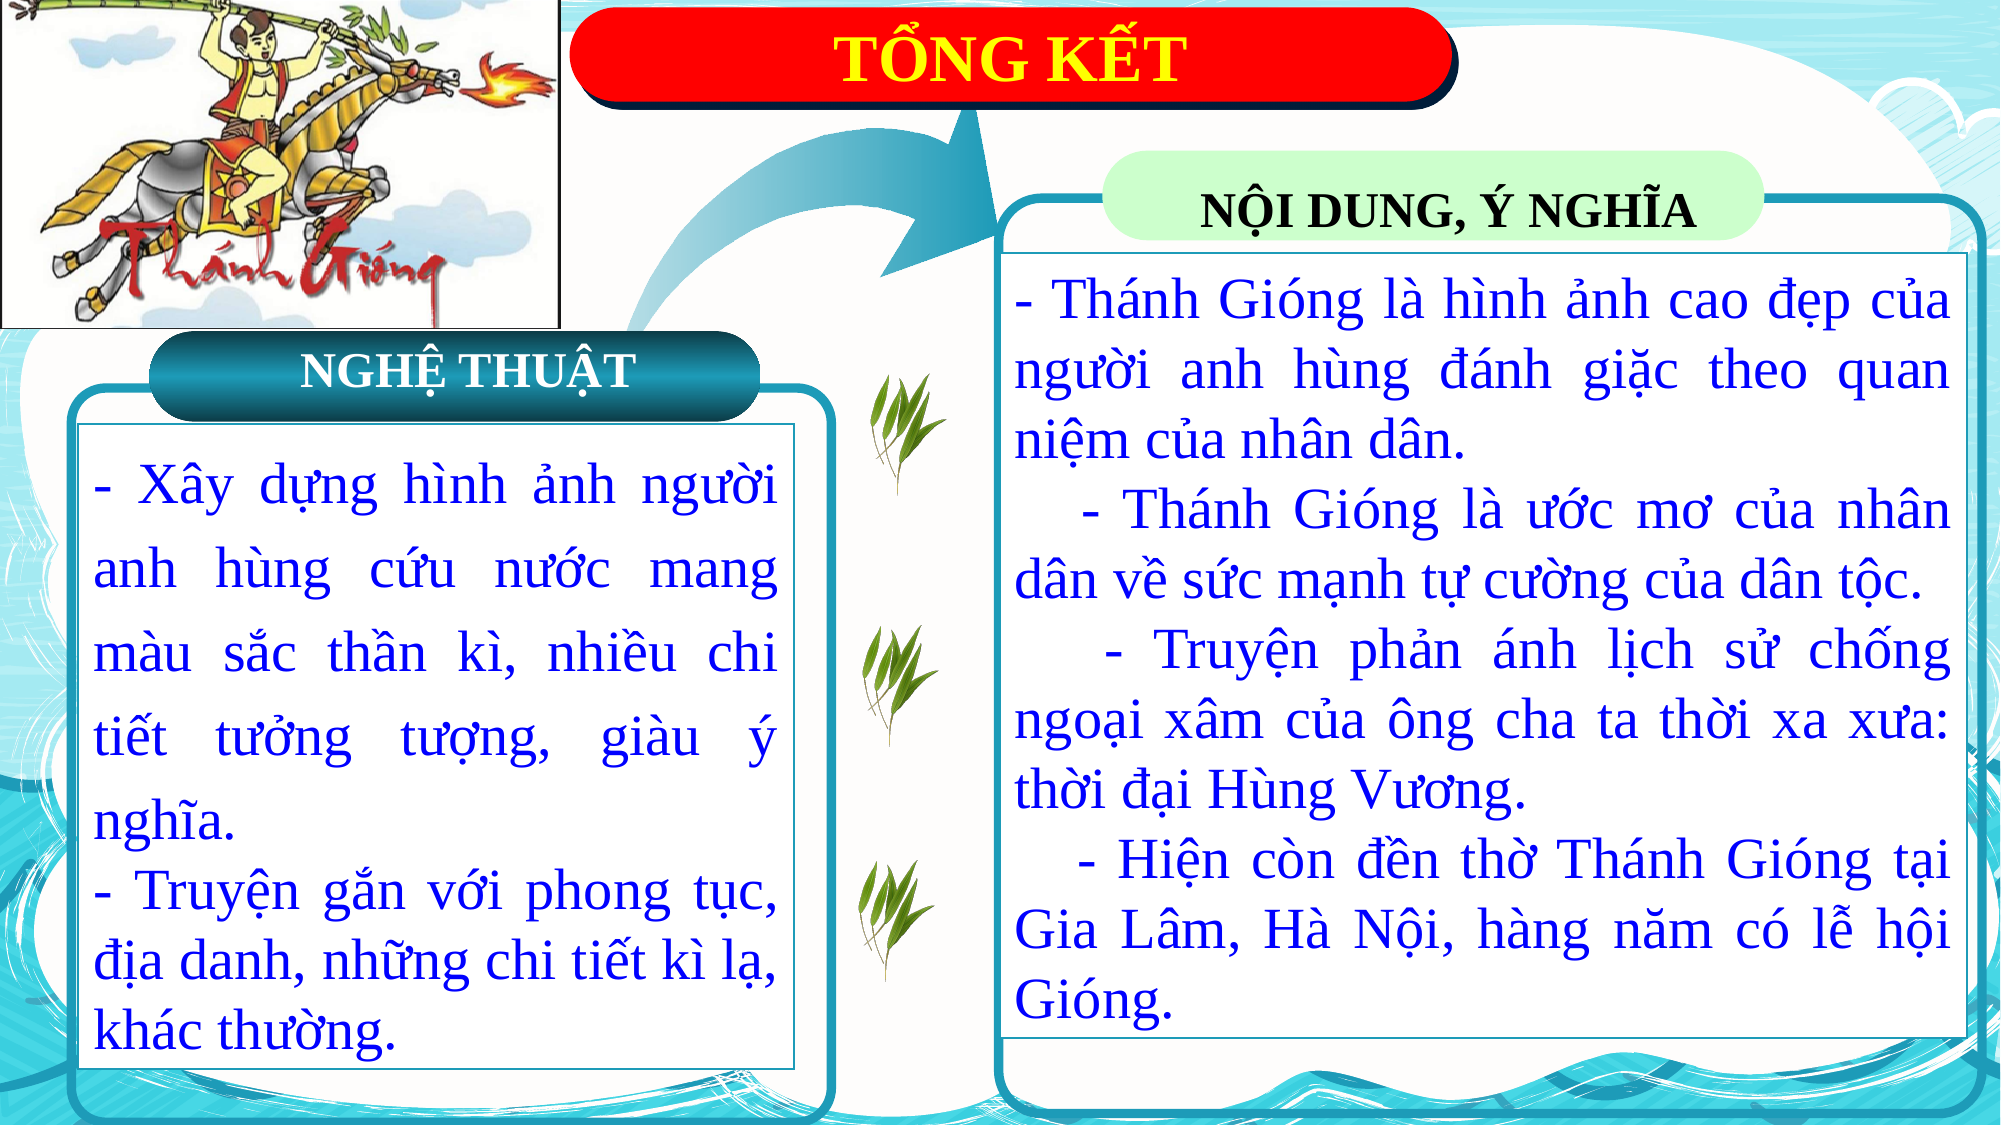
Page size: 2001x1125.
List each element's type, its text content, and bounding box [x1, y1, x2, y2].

picture [0, 0, 561, 329]
text_box - Thánh Gióng là hình ảnh cao đẹp của người anh hùng đánh giặc theo quan niệm của nhân dân. - Thánh Gióng là ước mơ của nhân dân về sức mạnh tự cường của dân tộc. - Truyện phản ánh lịch sử chống ngoại xâm của ông cha ta thời xa xưa: thời đại Hùng Vương. - Hiện còn đền thờ Thánh Gióng tại Gia Lâm, Hà Nội, hàng năm có lễ hội Gióng. [999, 252, 1968, 1039]
text_box [626, 110, 999, 329]
text_box NỘI DUNG, Ý NGHĨA [1185, 169, 1713, 245]
text_box TỔNG KẾT [569, 7, 1452, 102]
picture [862, 370, 953, 496]
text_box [71, 329, 832, 1123]
text_box [998, 198, 1983, 1114]
picture [850, 857, 942, 983]
picture [855, 622, 946, 748]
text_box [1102, 150, 1765, 241]
